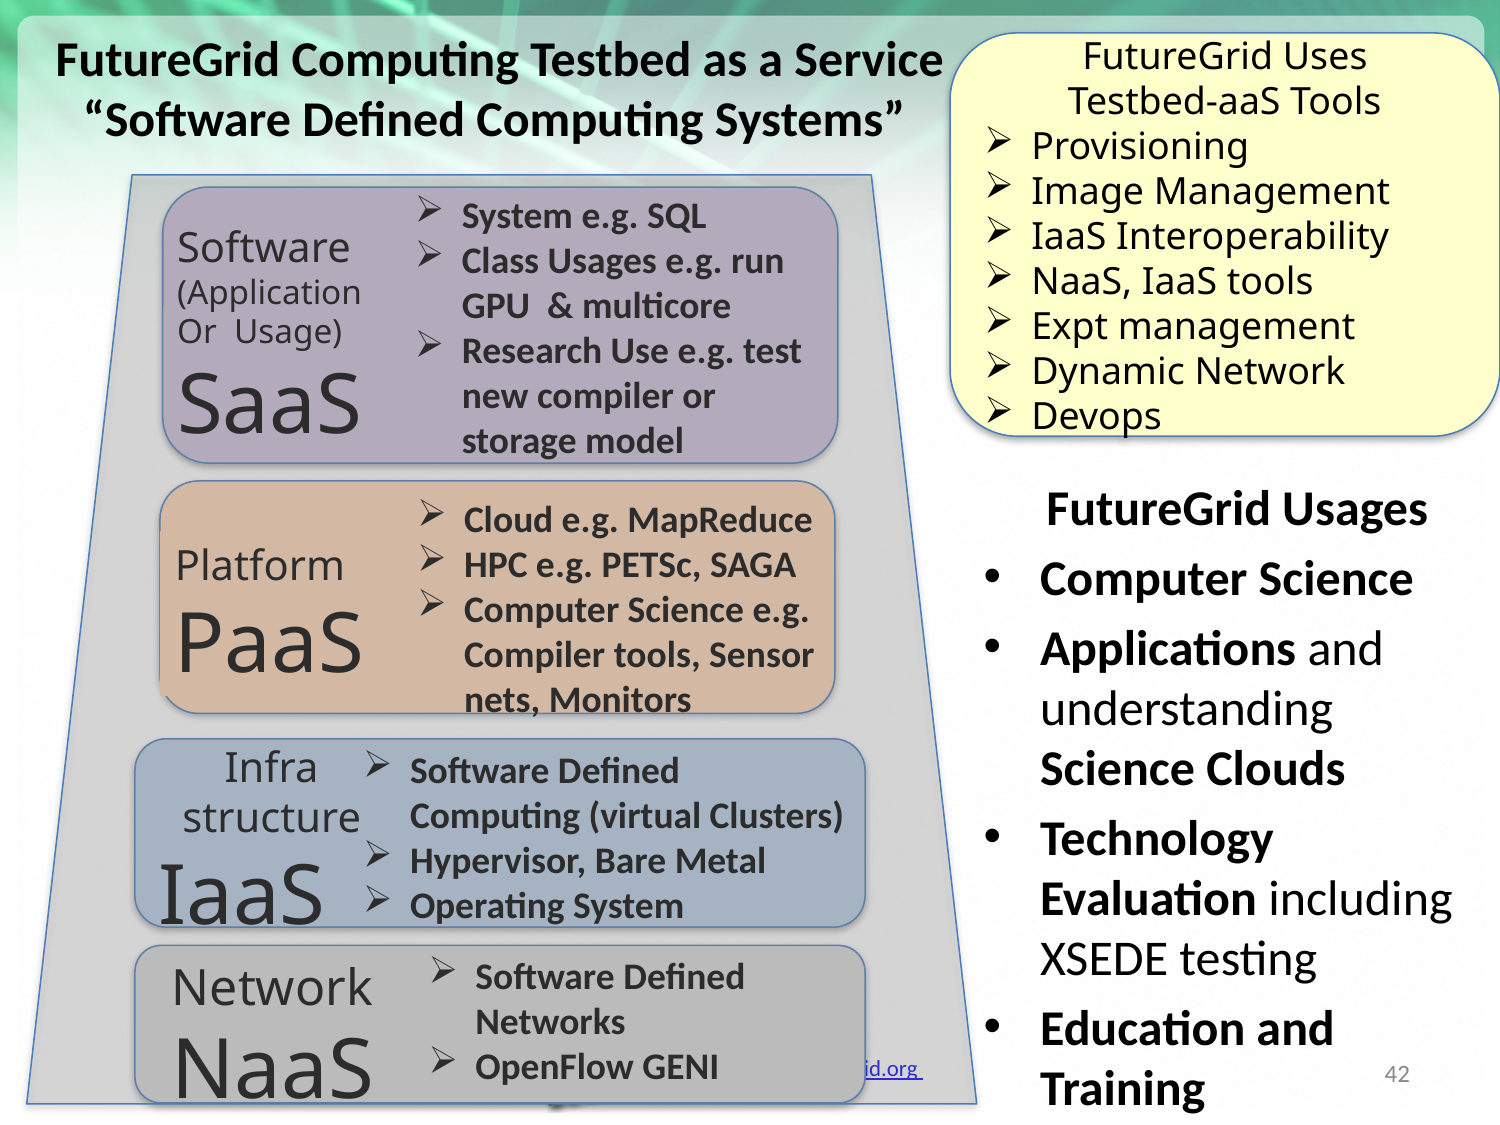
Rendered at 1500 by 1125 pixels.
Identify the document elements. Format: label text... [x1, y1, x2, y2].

picture [0, 0, 1500, 1125]
text_box FutureGrid Uses Testbed-aaS Tools Provisioning Image Management IaaS Interoperability NaaS, IaaS tools Expt management Dynamic Network Devops [981, 32, 1500, 438]
list FutureGrid Usages Computer Science Applications and understanding Science Clouds Technology Evaluation including XSEDE testing Education and Training [981, 467, 1500, 1061]
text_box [26, 18, 977, 1125]
slide_number 42 [1074, 1061, 1425, 1103]
picture [977, 1061, 1500, 1125]
picture [977, 385, 1500, 467]
